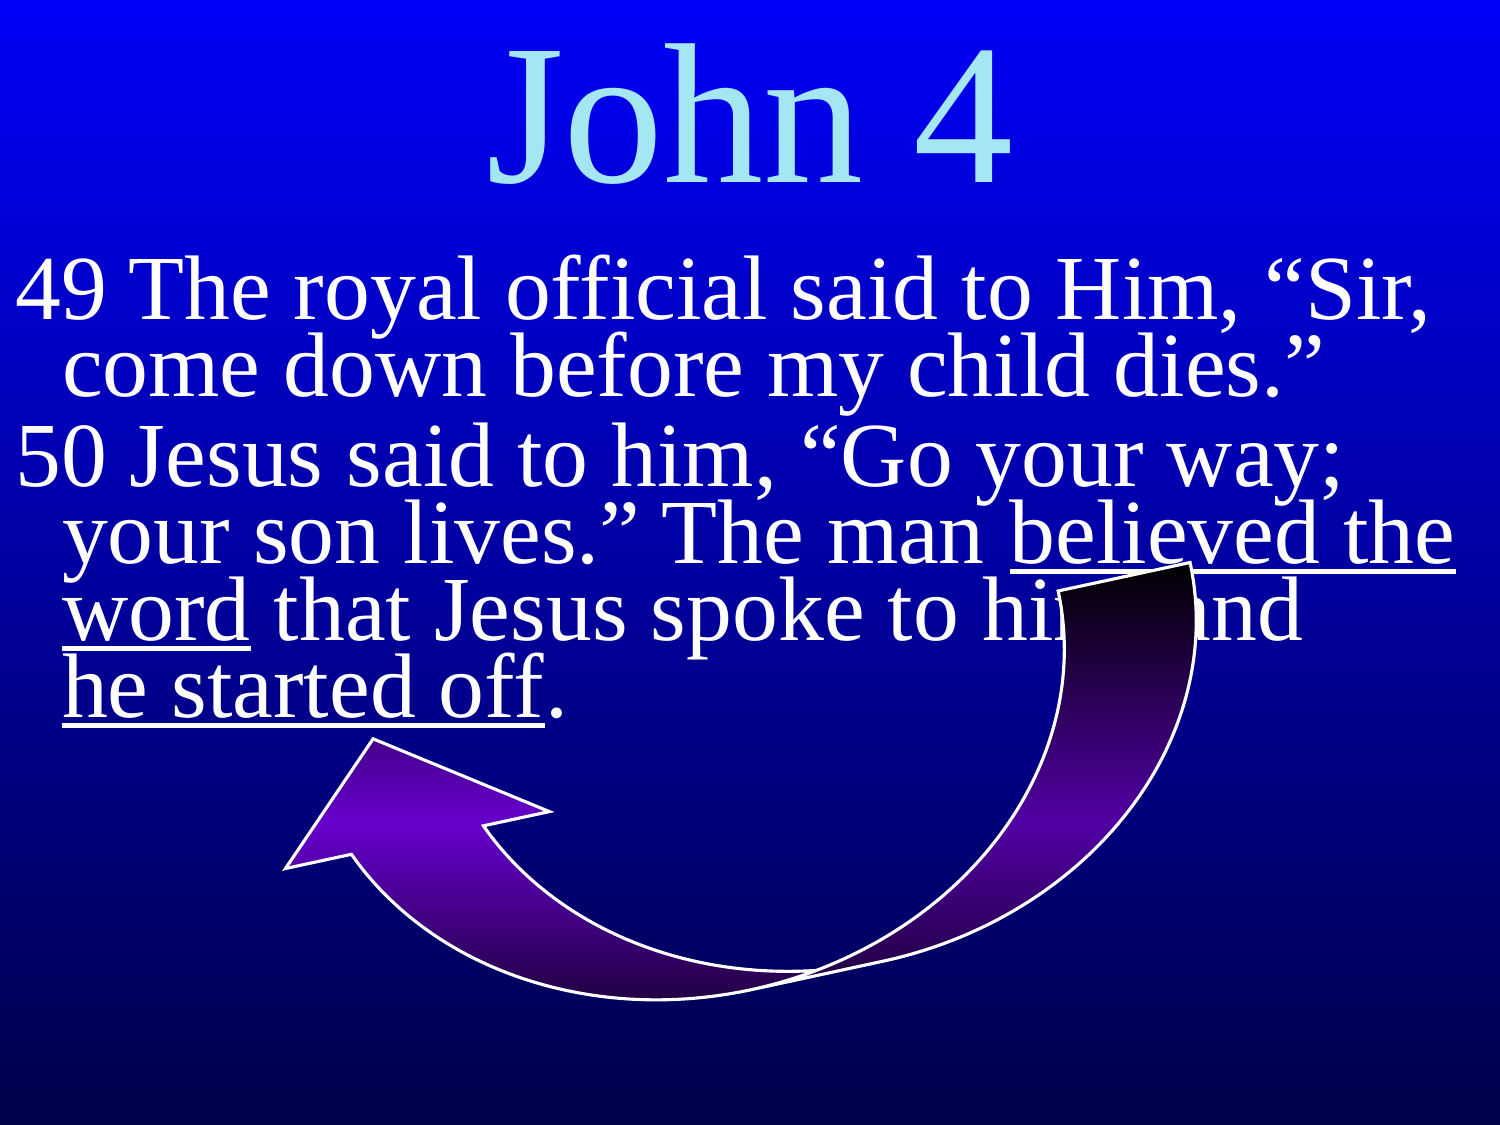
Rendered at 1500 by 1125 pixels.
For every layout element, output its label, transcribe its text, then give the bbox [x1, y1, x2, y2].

text_box [285, 562, 1197, 1000]
list 49 The royal official said to Him, “Sir, come down before my child dies.” 50 Jesus said to him, “Go your way; your son lives.” The man believed the word that Jesus spoke to him, and he started off. [0, 249, 1500, 1051]
title John 4 [0, 0, 1500, 249]
